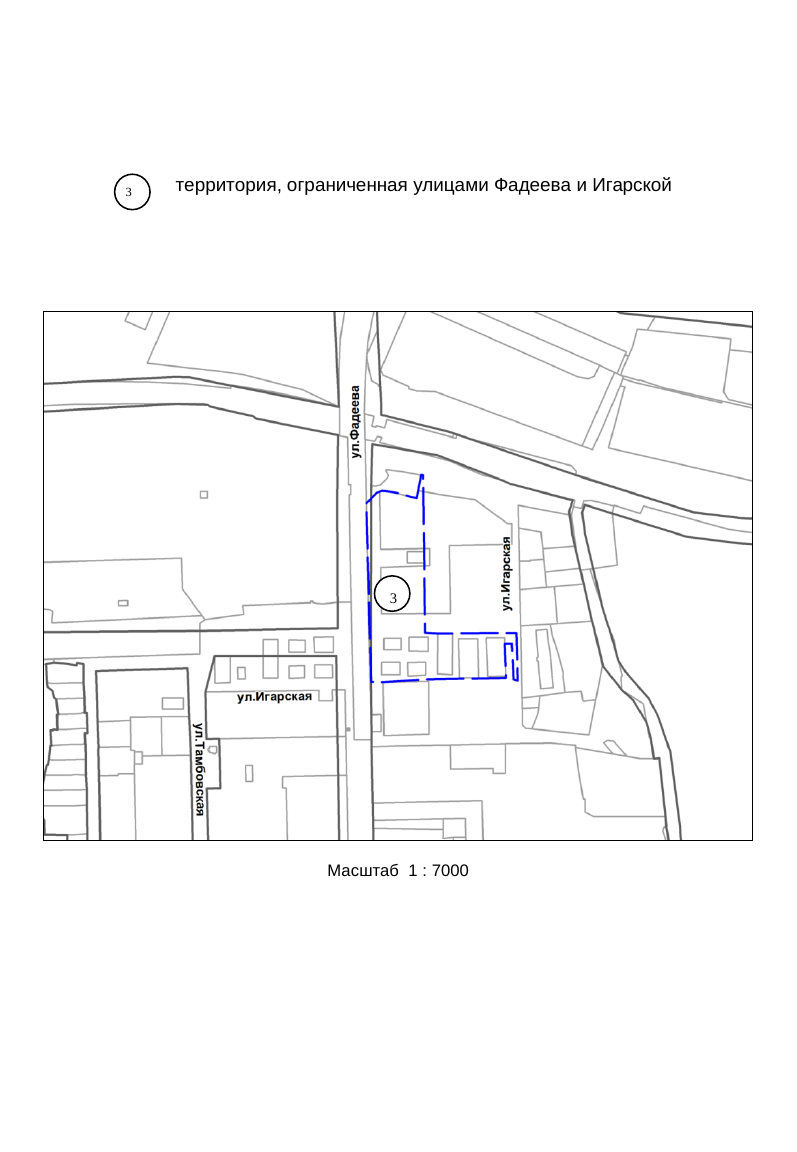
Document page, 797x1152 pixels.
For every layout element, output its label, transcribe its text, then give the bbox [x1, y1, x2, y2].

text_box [72, 173, 777, 238]
text_box Масштаб 1 : 7000 [49, 859, 747, 880]
picture [43, 310, 754, 841]
